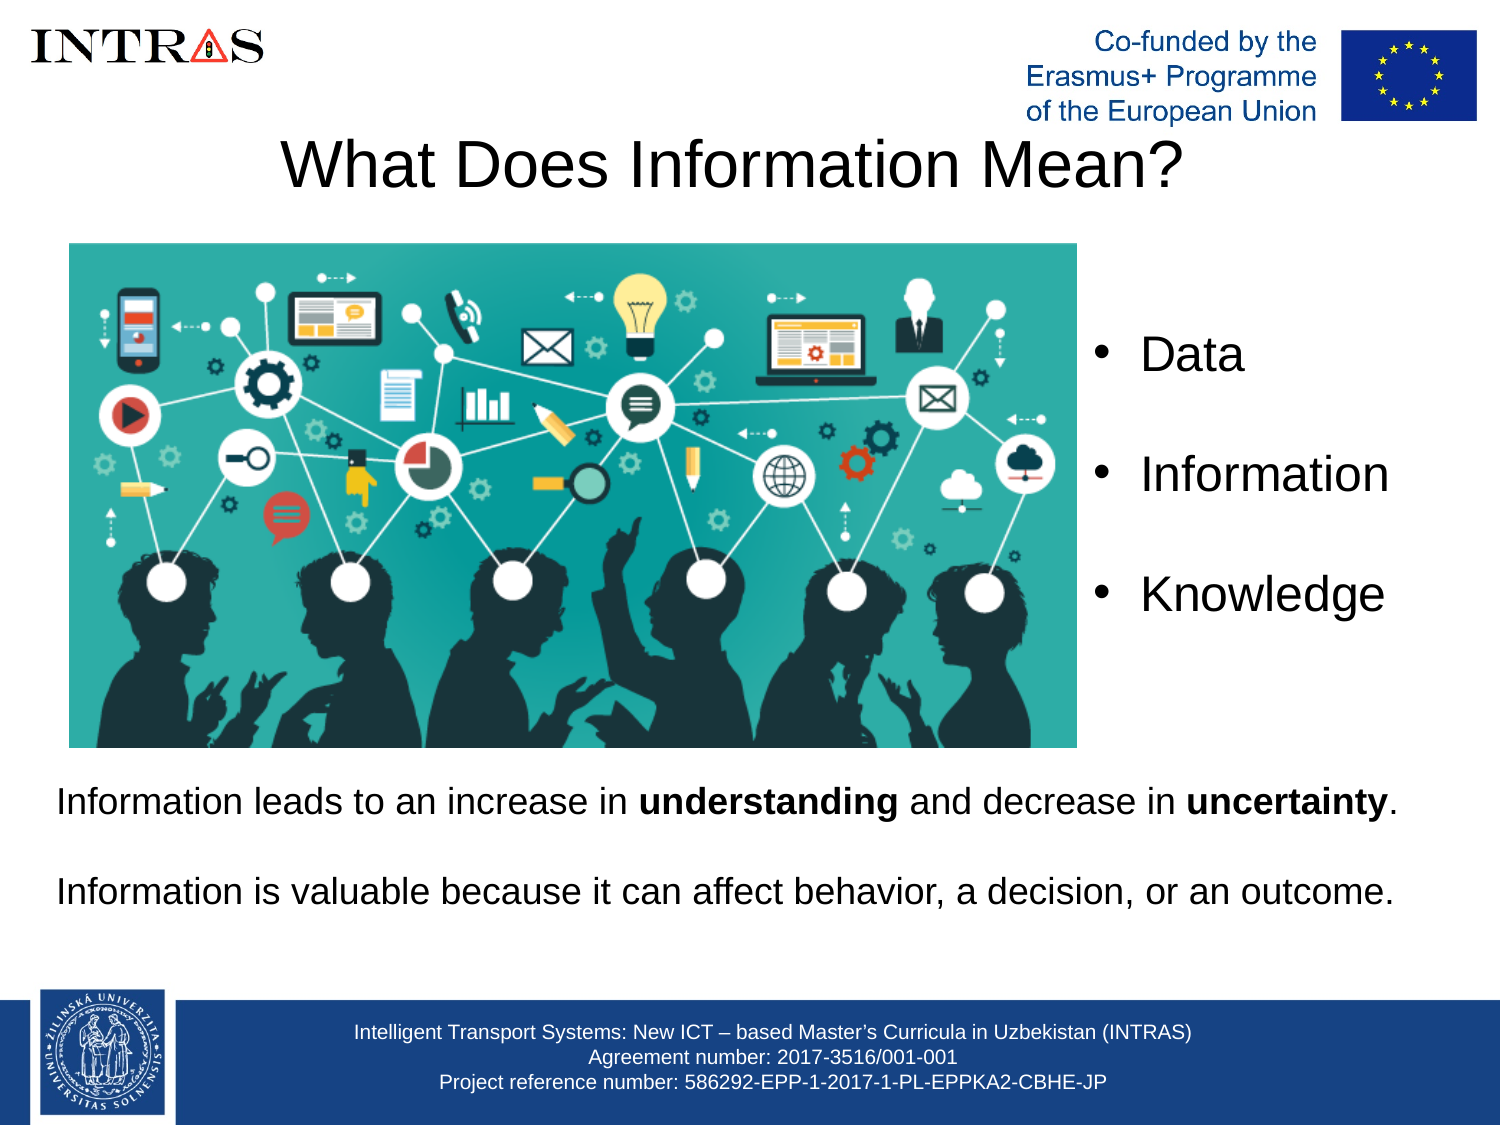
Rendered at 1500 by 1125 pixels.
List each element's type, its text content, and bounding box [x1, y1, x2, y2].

text_box Data Information Knowledge [1082, 314, 1406, 630]
text_box Information leads to an increase in understanding and decrease in uncertainty. Information is valuable because it can affect behavior, a decision, or an outcome. [41, 769, 1500, 965]
picture [0, 0, 1500, 1125]
list What Does Information Mean? [265, 113, 1223, 314]
